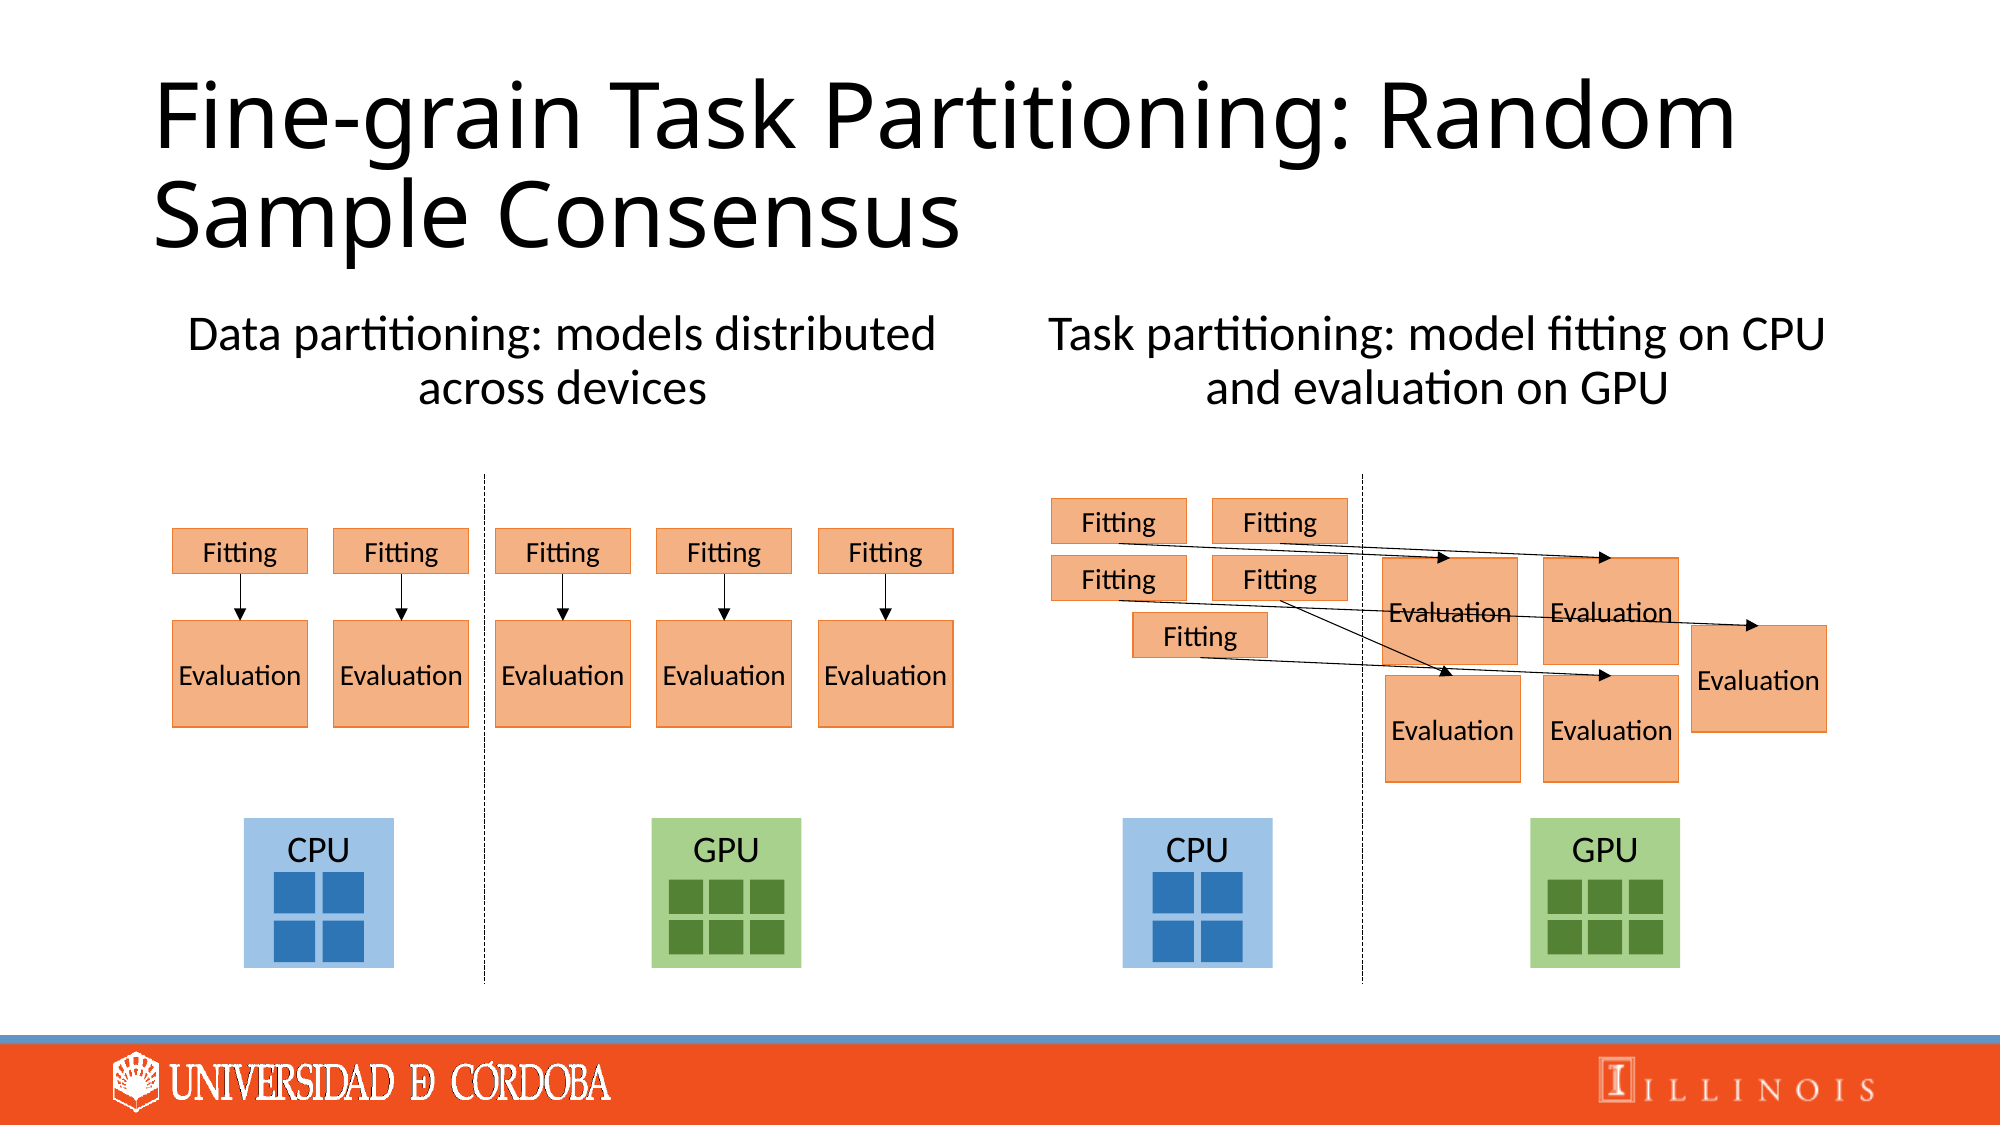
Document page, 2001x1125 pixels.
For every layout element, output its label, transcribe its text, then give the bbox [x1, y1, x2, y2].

list Data partitioning: models distributed across devices [137, 299, 988, 1014]
title Fine-grain Task Partitioning: Random Sample Consensus [137, 59, 1863, 278]
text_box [172, 474, 954, 985]
picture [0, 1035, 2000, 1125]
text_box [1051, 474, 1827, 985]
list Task partitioning: model fitting on CPU and evaluation on GPU [1012, 299, 1863, 1014]
